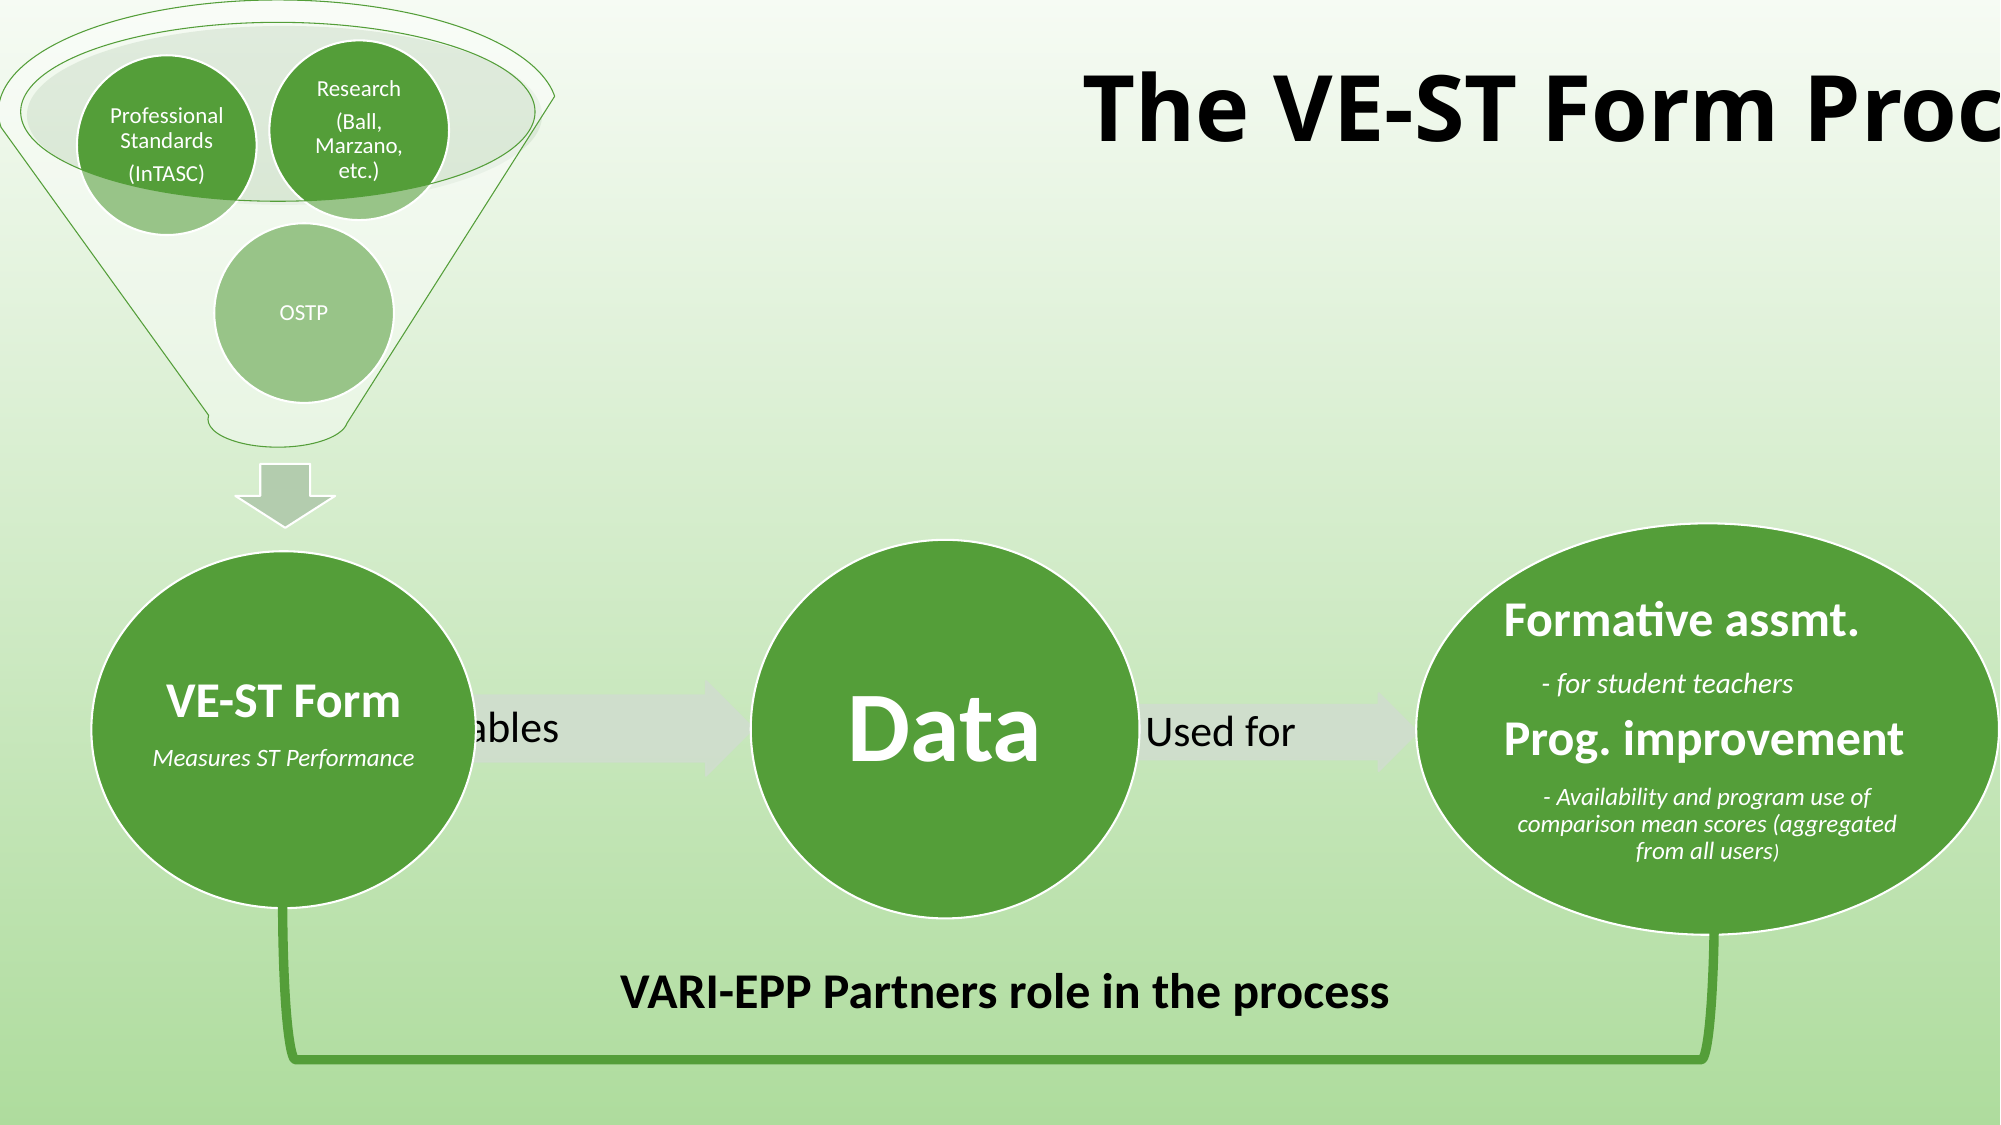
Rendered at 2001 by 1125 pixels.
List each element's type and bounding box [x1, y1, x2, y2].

text_box [0, 0, 2000, 1125]
